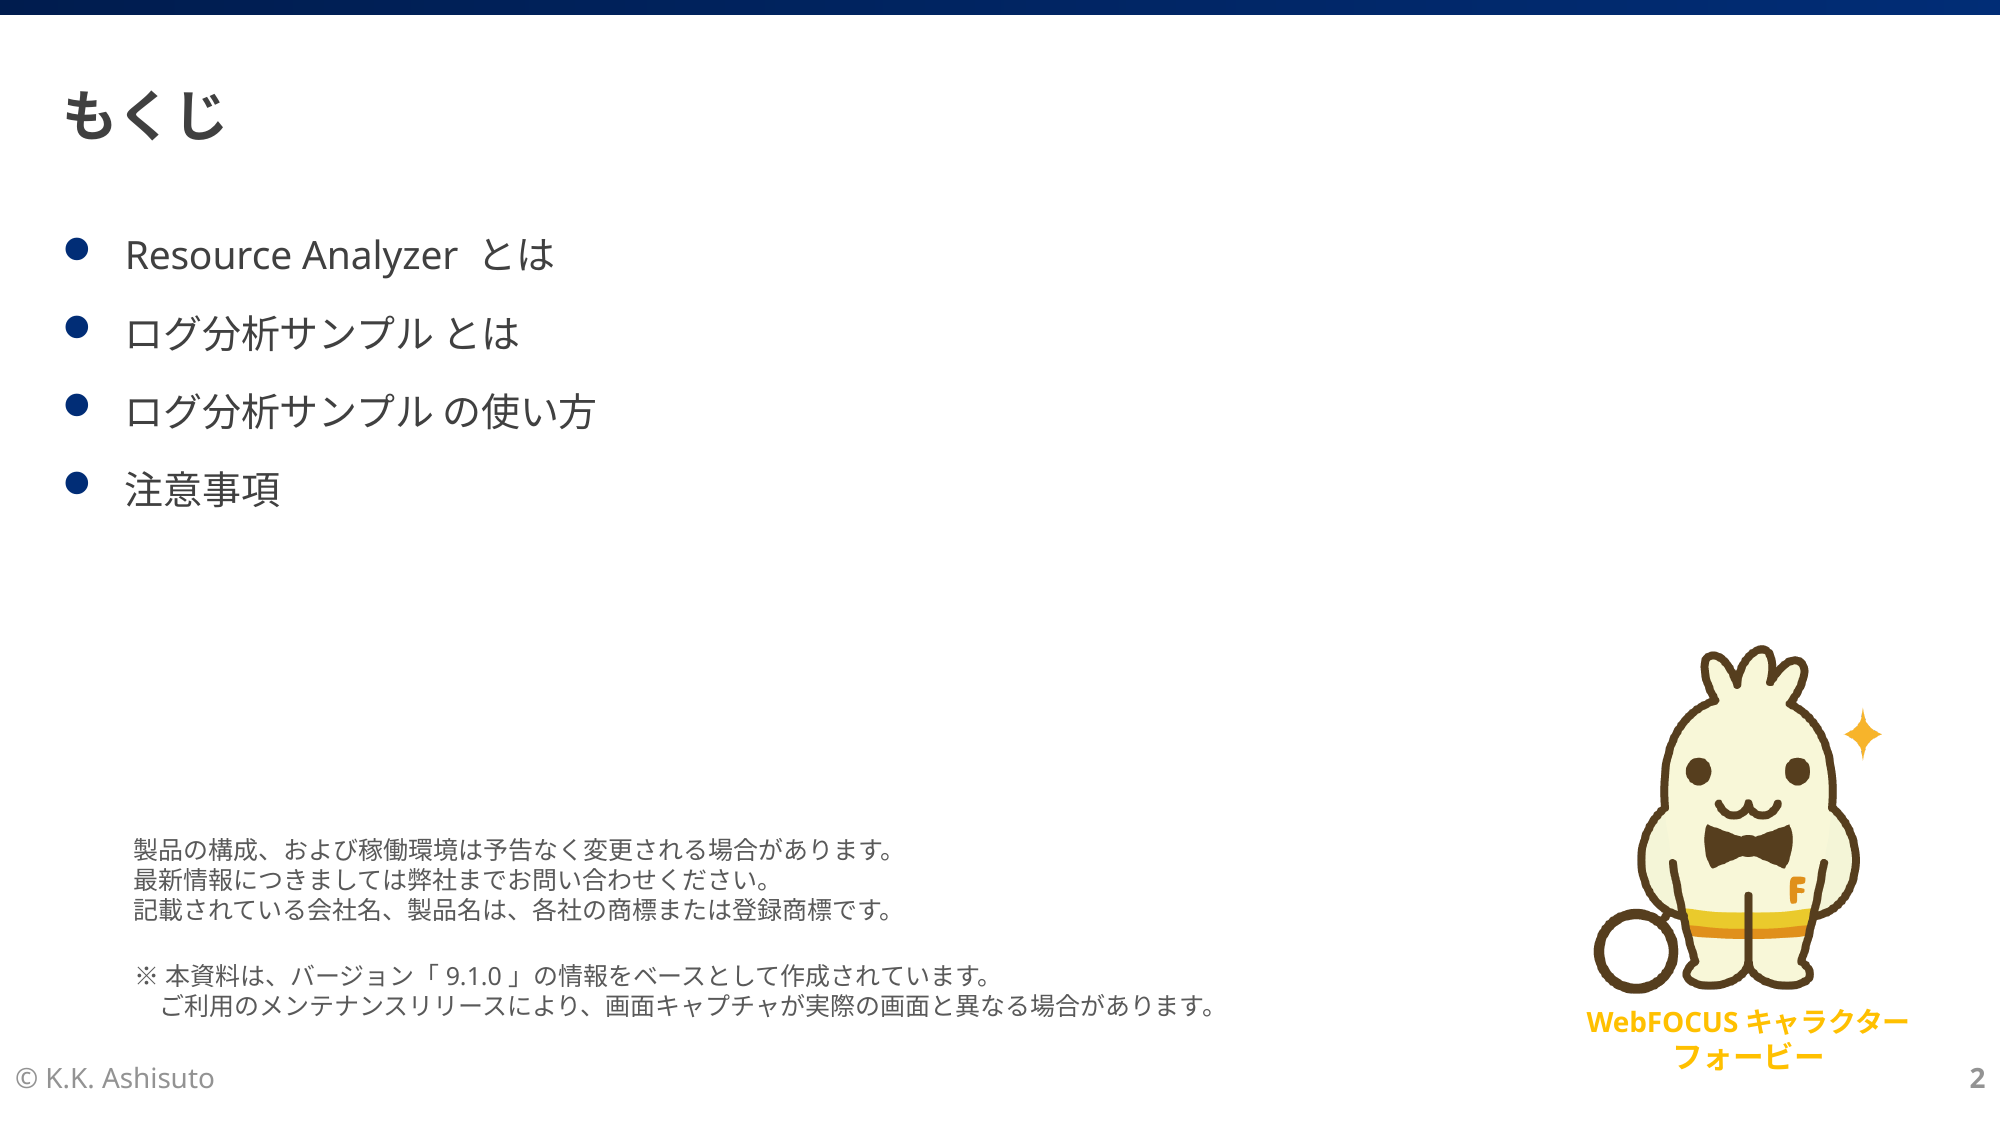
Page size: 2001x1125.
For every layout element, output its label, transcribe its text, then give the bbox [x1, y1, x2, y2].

list Resource Analyzer とは ログ分析サンプル とは ログ分析サンプル の使い方 注意事項 [47, 200, 1953, 1035]
title もくじ [47, 45, 1953, 185]
slide_number 2 [1879, 1053, 2000, 1114]
footer © K.K. Ashisuto [0, 1053, 536, 1114]
